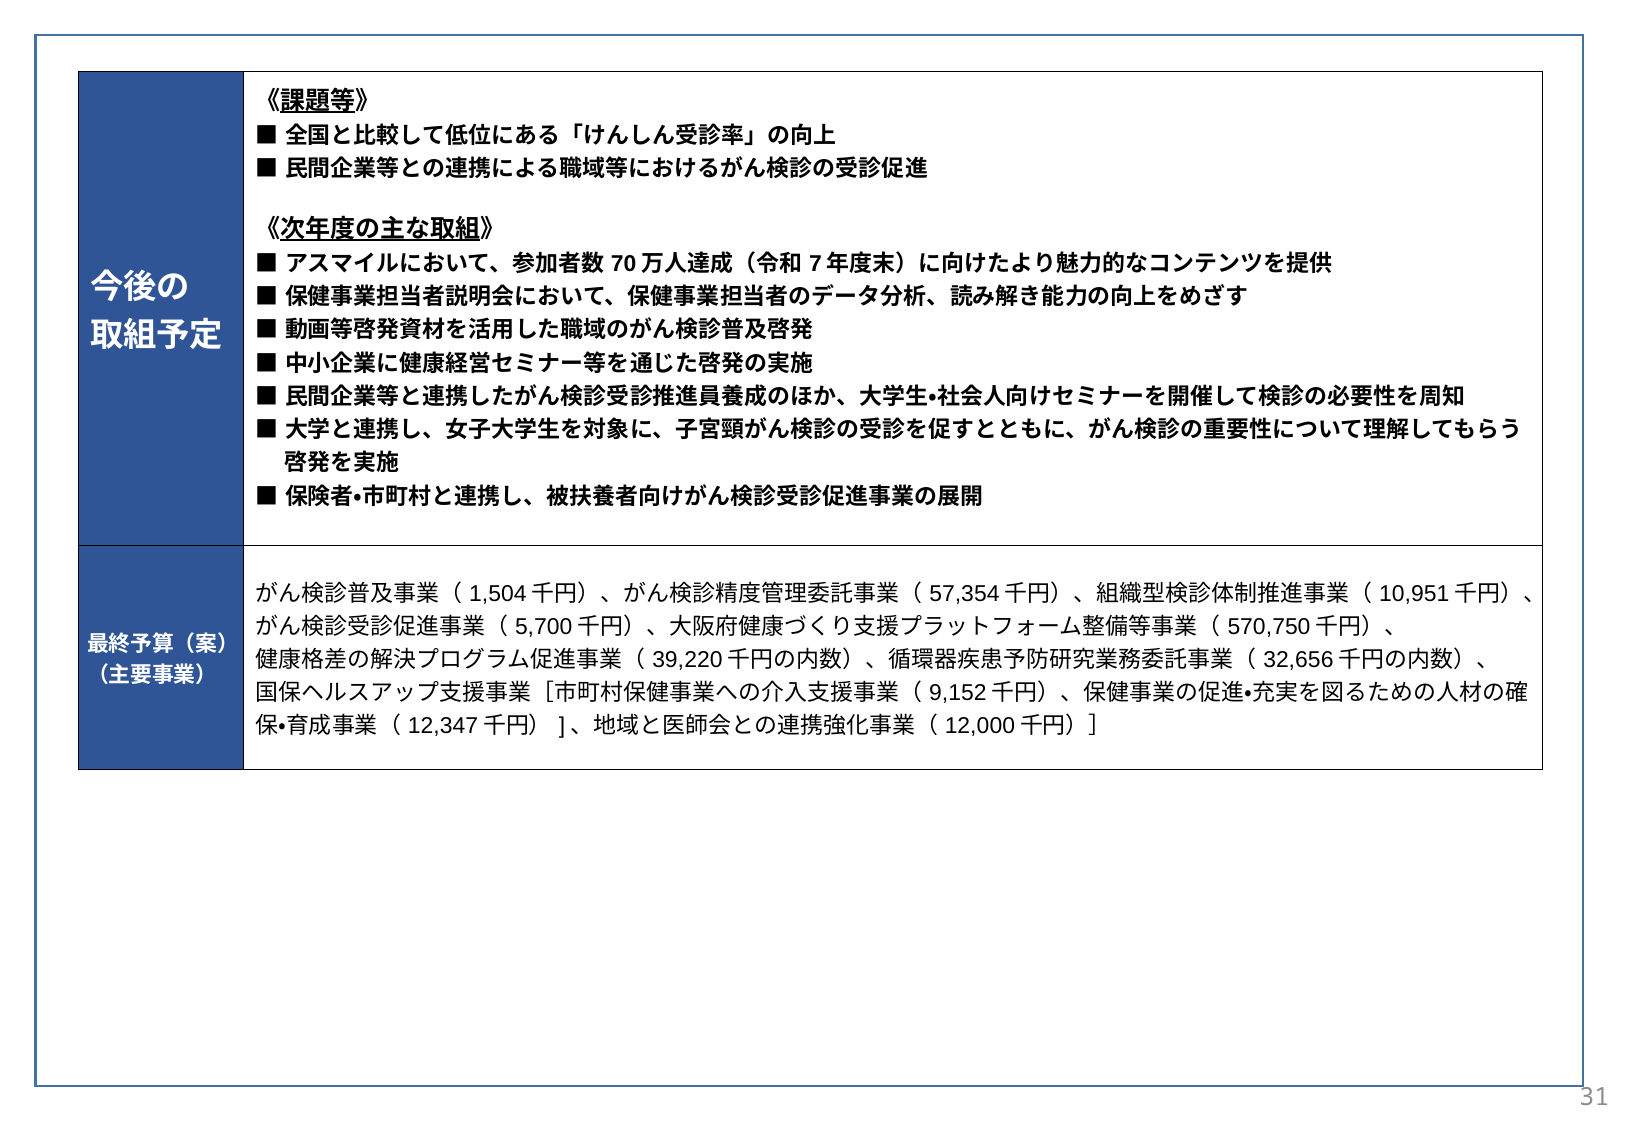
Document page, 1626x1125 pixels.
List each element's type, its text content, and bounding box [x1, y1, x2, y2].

text_box [34, 34, 1584, 1087]
table_cell 最終予算（案） （主要事業） [79, 546, 243, 769]
table_header 今後の 取組予定 [79, 72, 243, 545]
slide_number 31 [1506, 1080, 1625, 1116]
table_cell がん検診普及事業（1,504千円）、がん検診精度管理委託事業（57,354千円）、組織型検診体制推進事業（10,951千円）、 がん検診受診促進事業（5,700千円）、大阪府健康づくり支援プラットフォーム整備等事業（570,750千円）、 健康格差の解決プログラム促進事業（39,220千円の内数）、循環器疾患予防研究業務委託事業（32,656千円の内数）、 国保ヘルスアップ支援事業［市町村保健事業への介入支援事業（9,152千円）、保健事業の促進・充実を図るための人材の確保・育成事業（12,347千円）]、地域と医師会との連携強化事業（12,000千円）］ [244, 546, 1542, 769]
table_header 《課題等》 ■全国と比較して低位にある「けんしん受診率」の向上 ■民間企業等との連携による職域等におけるがん検診の受診促進 《次年度の主な取組》 ■アスマイルにおいて、参加者数70万人達成（令和7年度末）に向けたより魅力的なコンテンツを提供 ■保健事業担当者説明会において、保健事業担当者のデータ分析、読み解き能力の向上をめざす ■動画等啓発資材を活用した職域のがん検診普及啓発 ■中小企業に健康経営セミナー等を通じた啓発の実施 ■民間企業等と連携したがん検診受診推進員養成のほか、大学生・社会人向けセミナーを開催して検診の必要性を周知 ■大学と連携し、女子大学生を対象に、子宮頸がん検診の受診を促すとともに、がん検診の重要性について理解してもらう啓発を実施 ■保険者・市町村と連携し、被扶養者向けがん検診受診促進事業の展開 [244, 72, 1542, 545]
